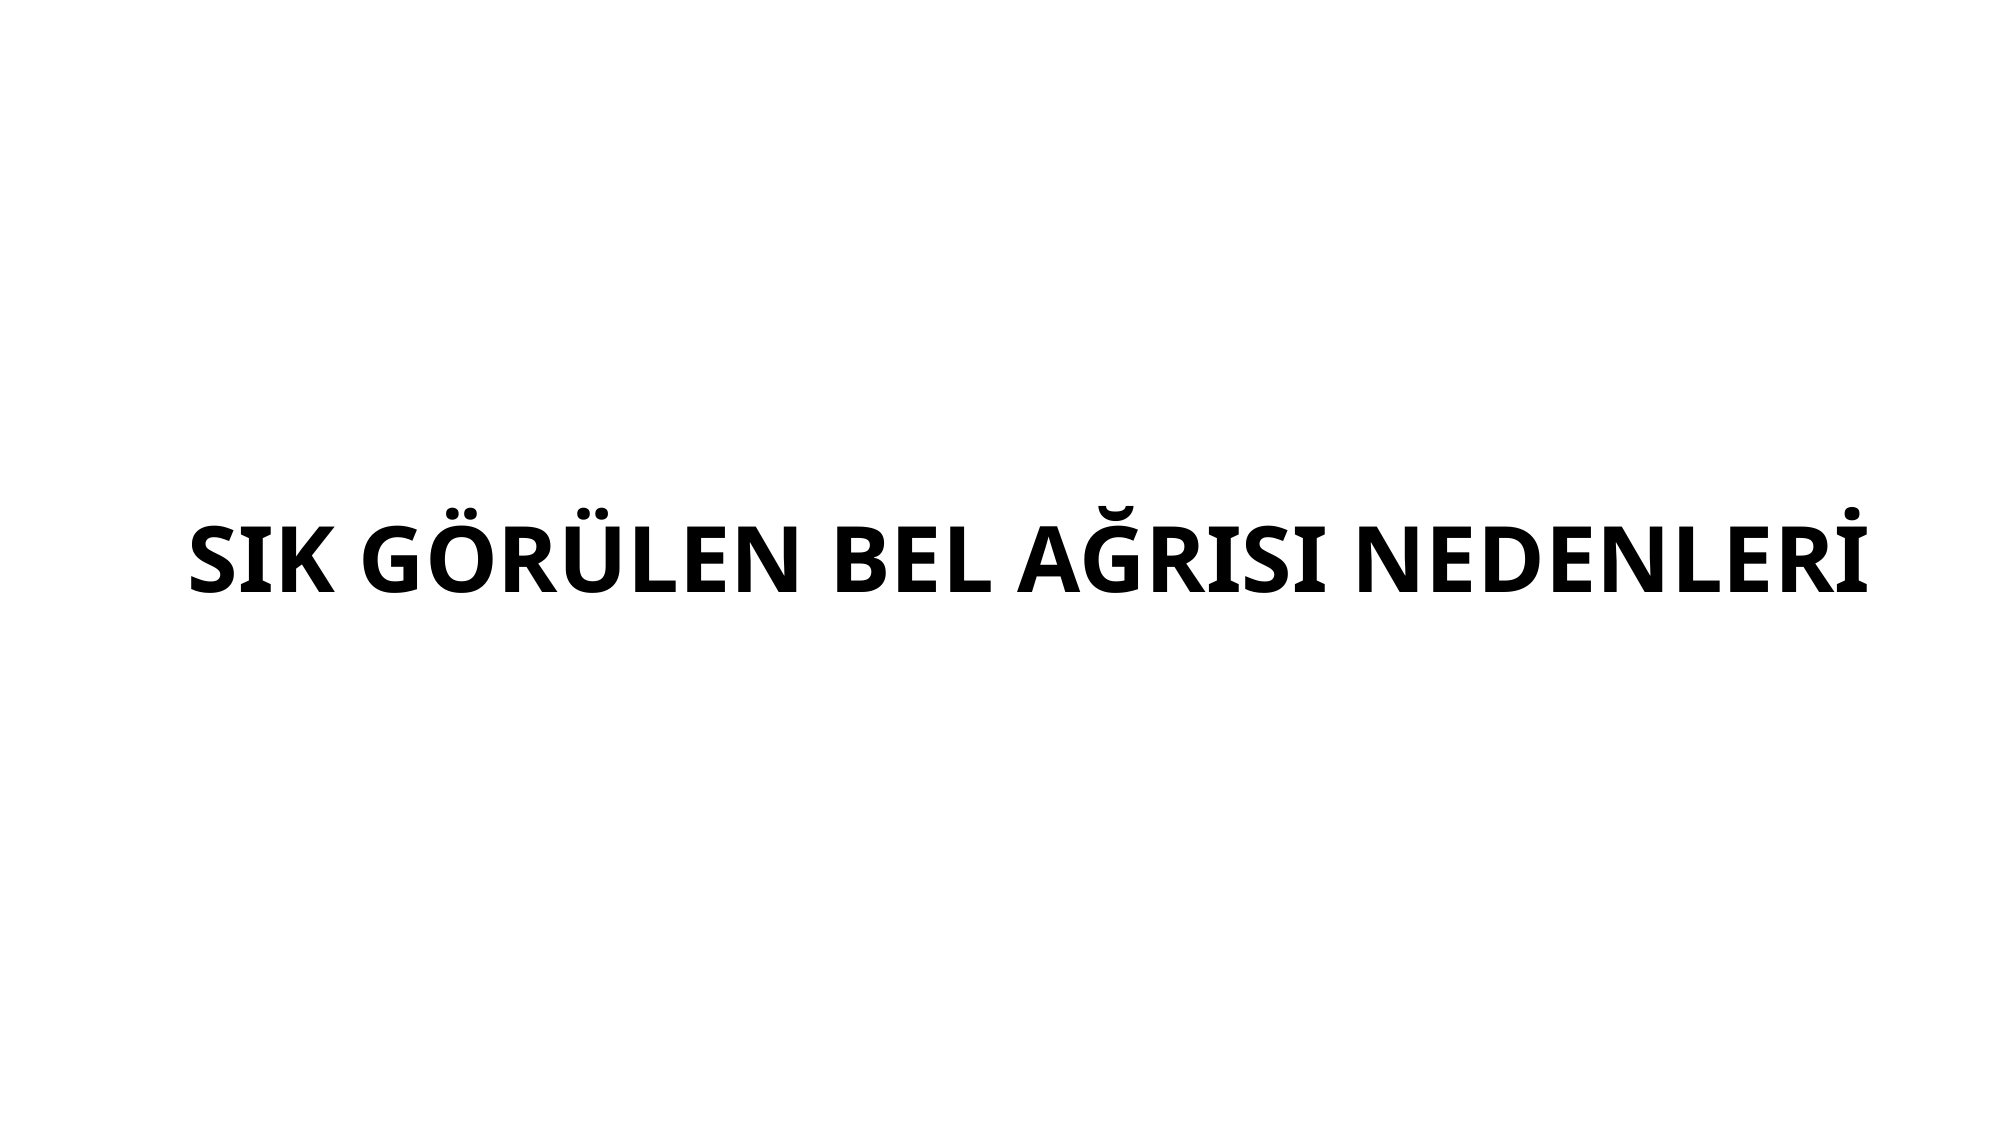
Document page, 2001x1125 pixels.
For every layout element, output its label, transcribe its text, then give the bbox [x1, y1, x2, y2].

title SIK GÖRÜLEN BEL AĞRISI NEDENLERİ [167, 453, 1893, 672]
